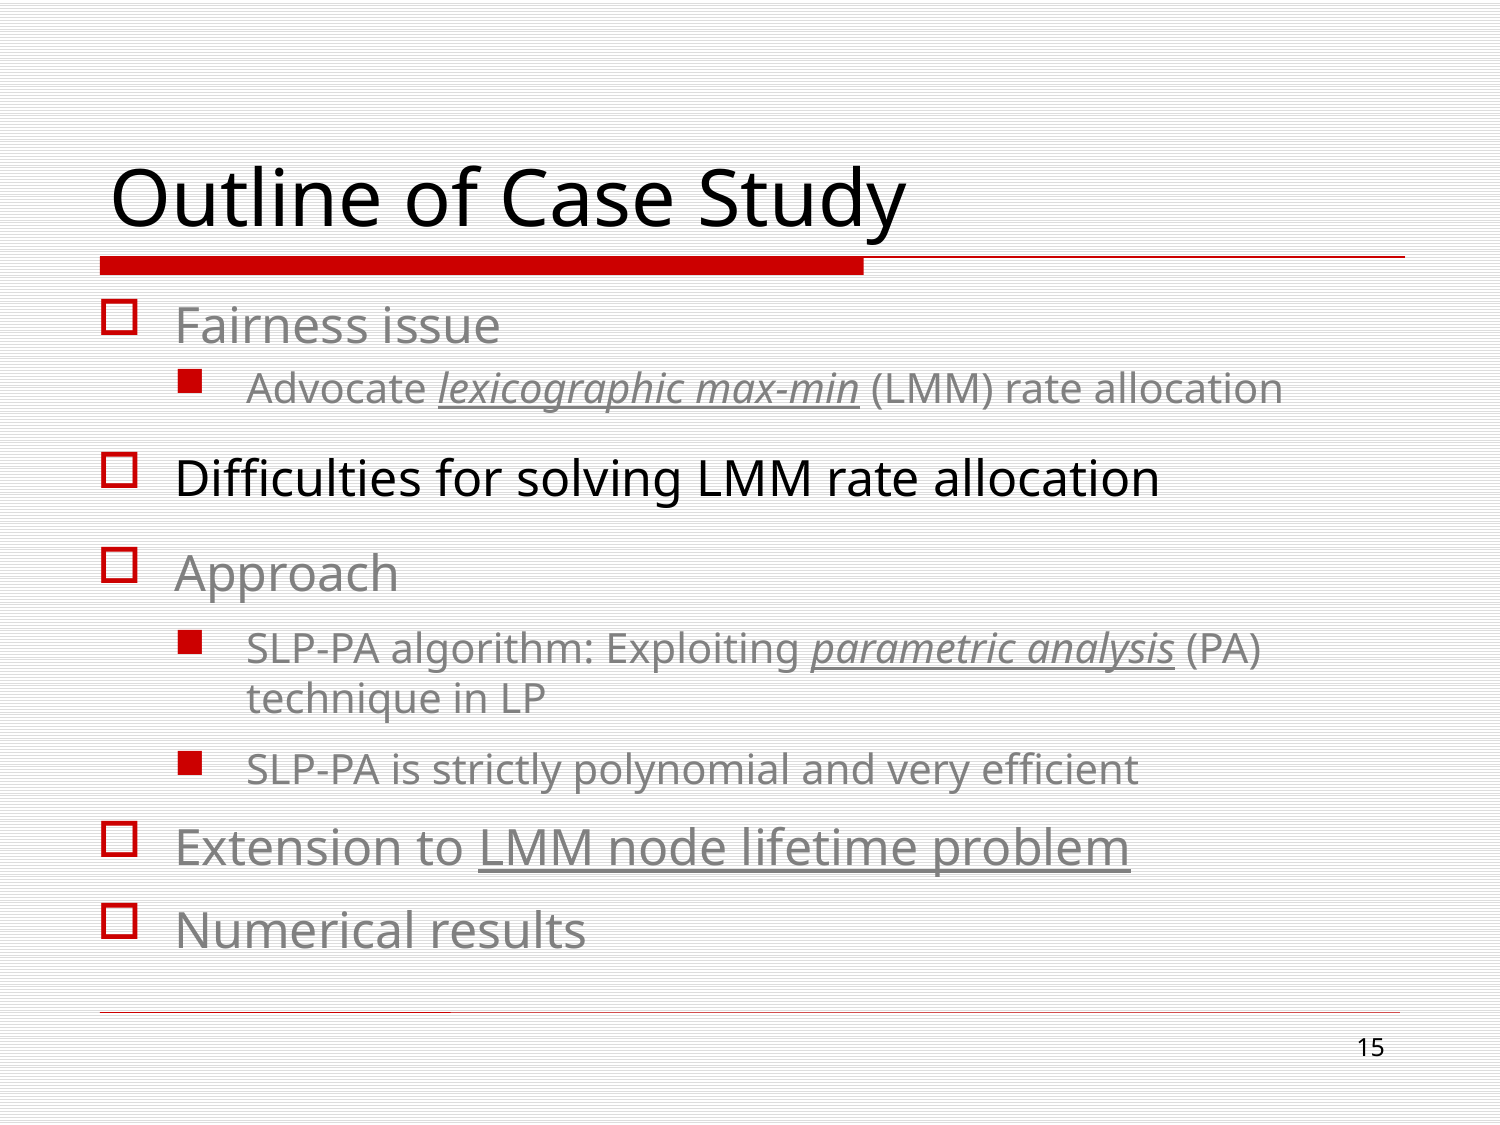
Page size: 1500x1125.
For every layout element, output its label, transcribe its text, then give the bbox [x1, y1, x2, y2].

title Outline of Case Study [94, 50, 1407, 250]
slide_number 15 [1074, 1024, 1400, 1103]
list Fairness issue Advocate lexicographic max-min (LMM) rate allocation Difficulties for solving LMM rate allocation Approach SLP-PA algorithm: Exploiting parametric analysis (PA) technique in LP SLP-PA is strictly polynomial and very efficient Extension to LMM node lifetime problem Numerical results [82, 285, 1445, 986]
